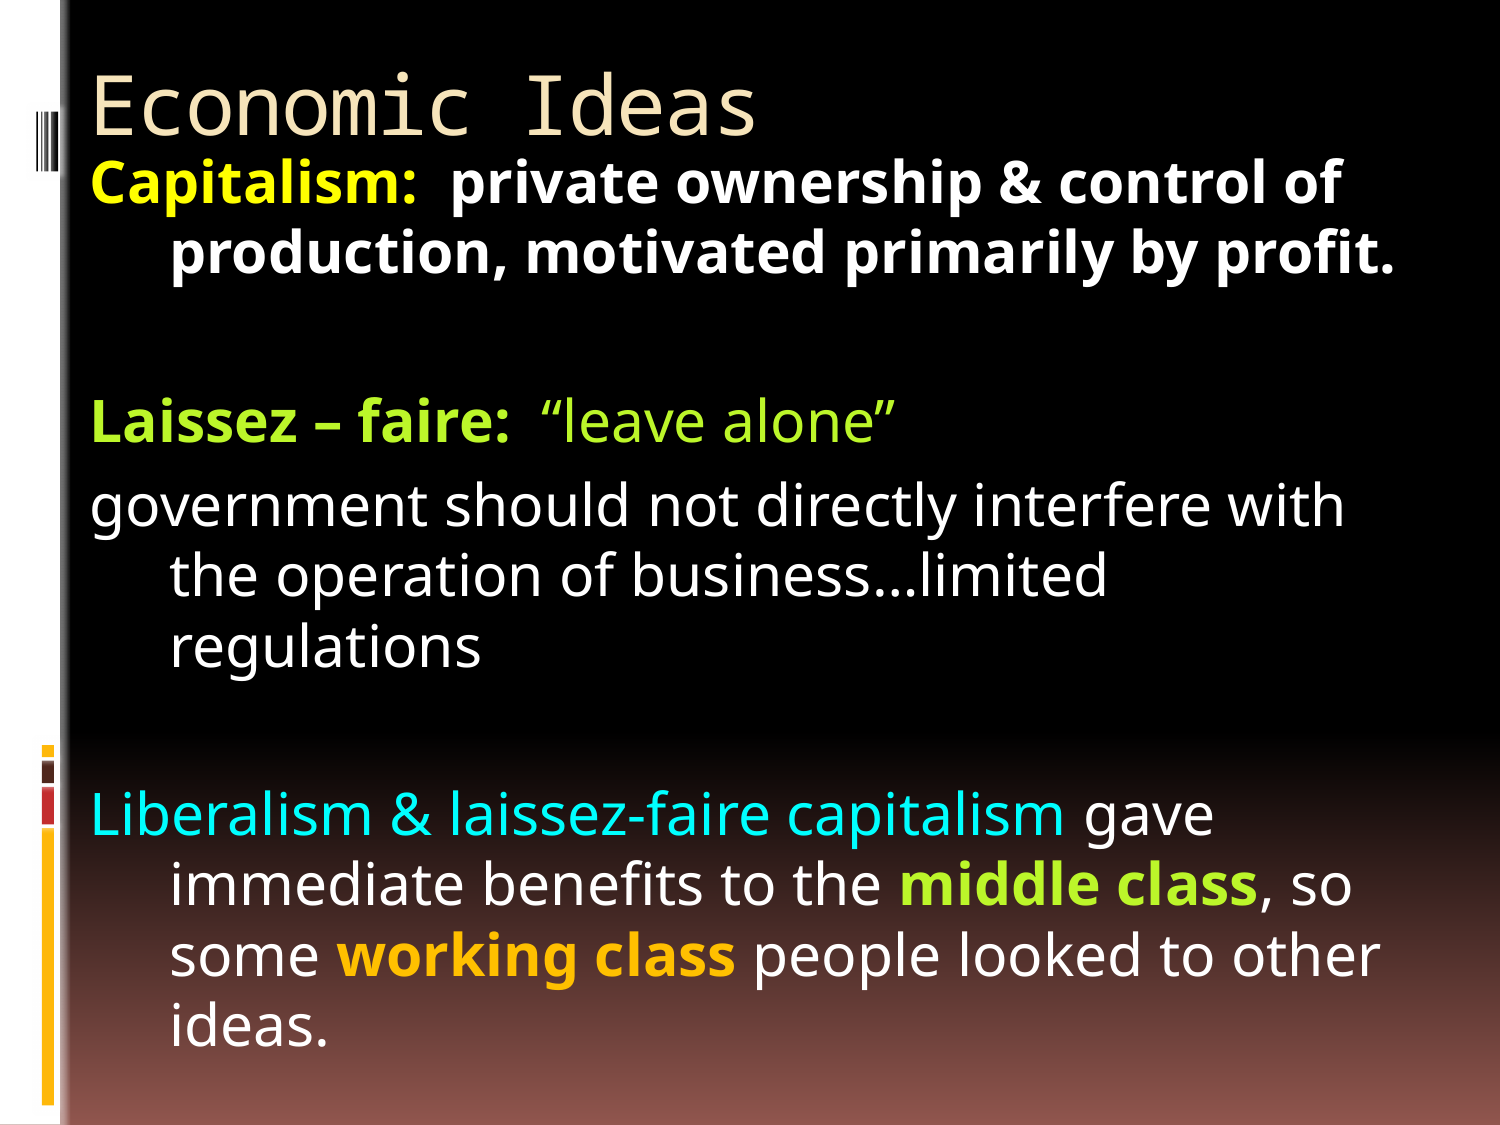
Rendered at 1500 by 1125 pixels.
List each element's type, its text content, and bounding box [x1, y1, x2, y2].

title Economic Ideas [75, 45, 1425, 137]
list Capitalism: private ownership & control of production, motivated primarily by profit. Laissez – faire: “leave alone” government should not directly interfere with the operation of business…limited regulations Liberalism & laissez-faire capitalism gave immediate benefits to the middle class, so some working class people looked to other ideas. [75, 137, 1425, 1125]
